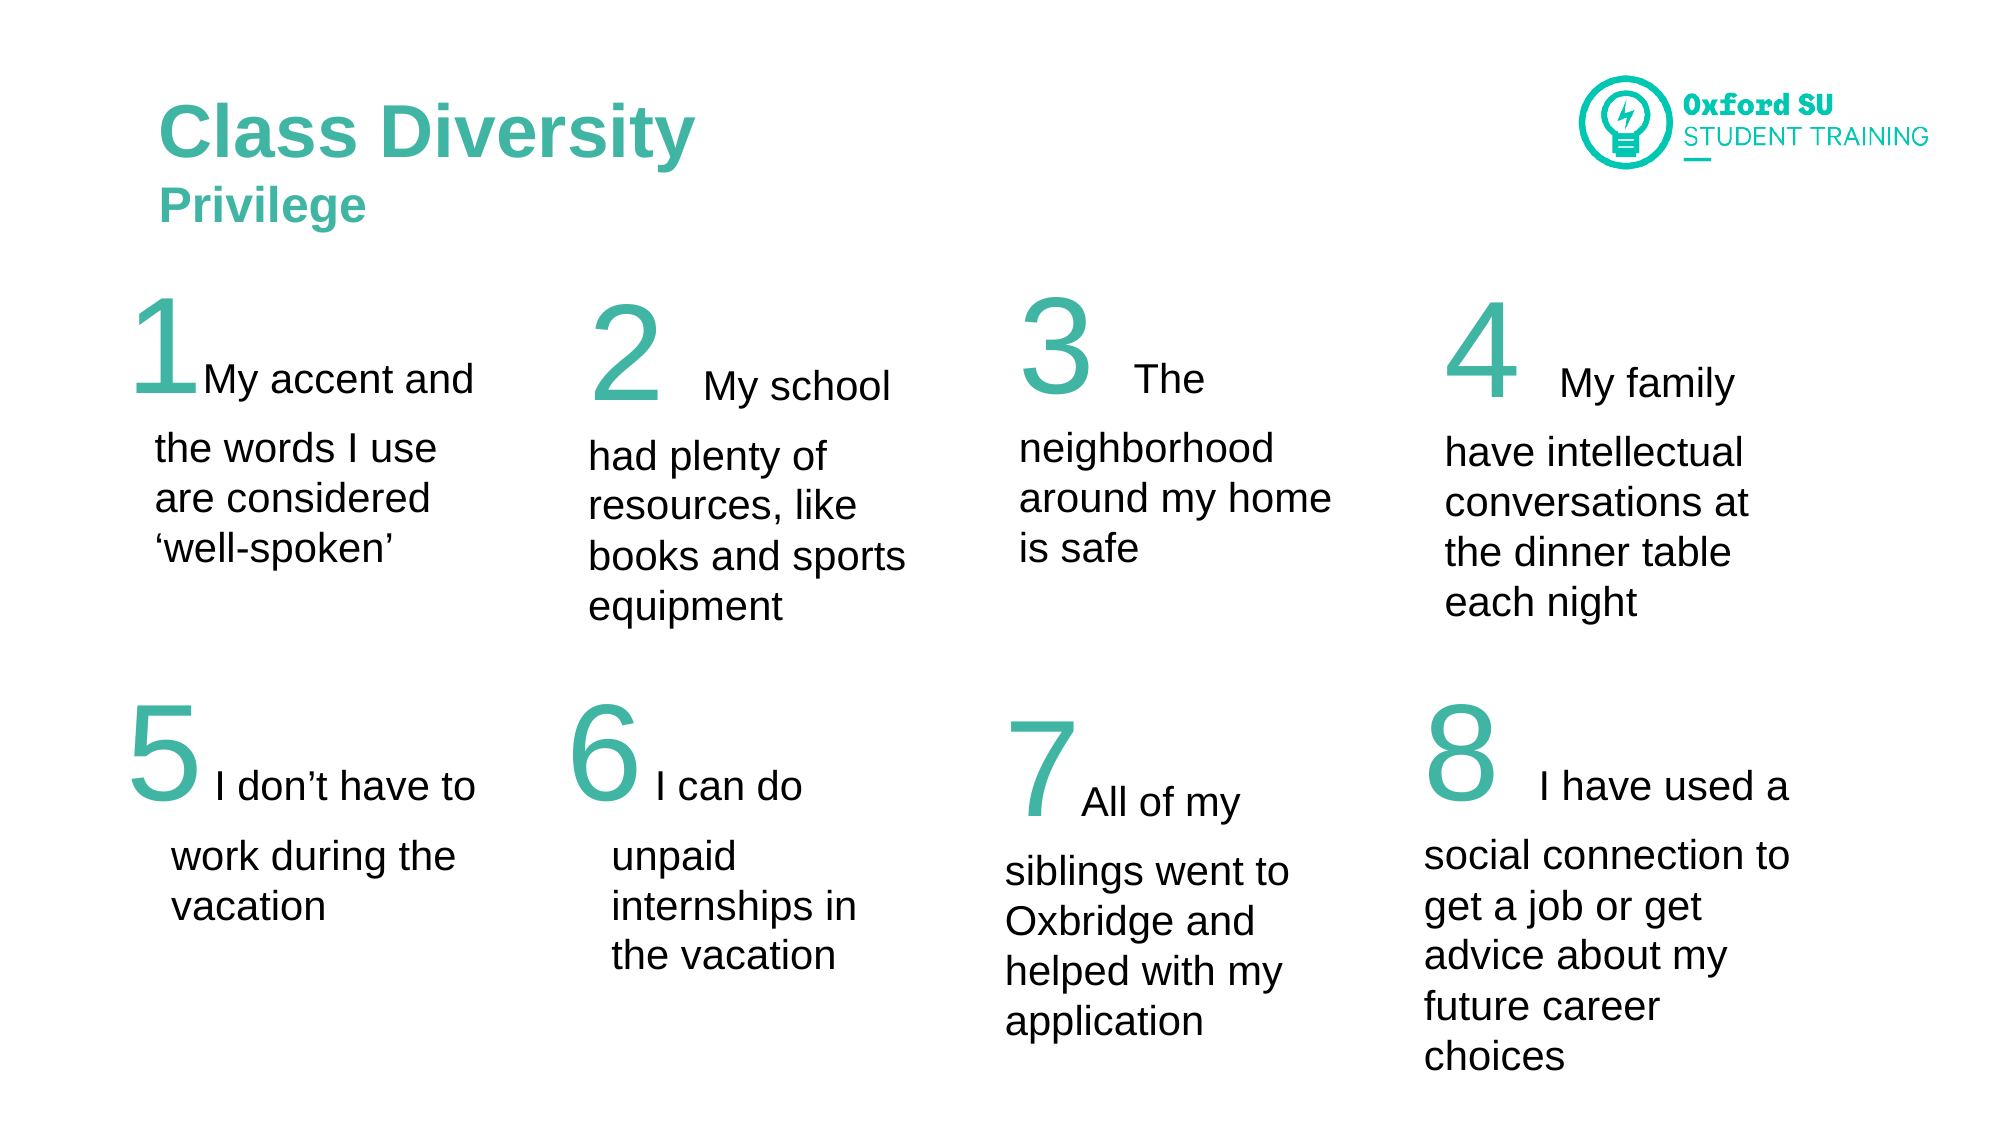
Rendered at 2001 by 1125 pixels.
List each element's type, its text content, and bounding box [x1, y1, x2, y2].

text_box 7All of my siblings went to Oxbridge and helped with my application [990, 671, 1371, 1125]
text_box 8 I have used a social connection to get a job or get advice about my future career choices [1409, 655, 1816, 1086]
text_box 4 My family have intellectual conversations at the dinner table each night [1429, 252, 1811, 655]
picture [1578, 75, 1940, 205]
text_box Class Diversity Privilege [143, 75, 1406, 308]
text_box 6 I can do unpaid internships in the vacation [552, 655, 933, 1036]
text_box 2 My school had plenty of resources, like books and sports equipment [573, 256, 954, 686]
text_box 1My accent and the words I use are considered ‘well-spoken’ [111, 248, 493, 655]
text_box 3 The neighborhood around my home is safe [1004, 248, 1385, 679]
text_box 5 I don’t have to work during the vacation [111, 655, 495, 1036]
